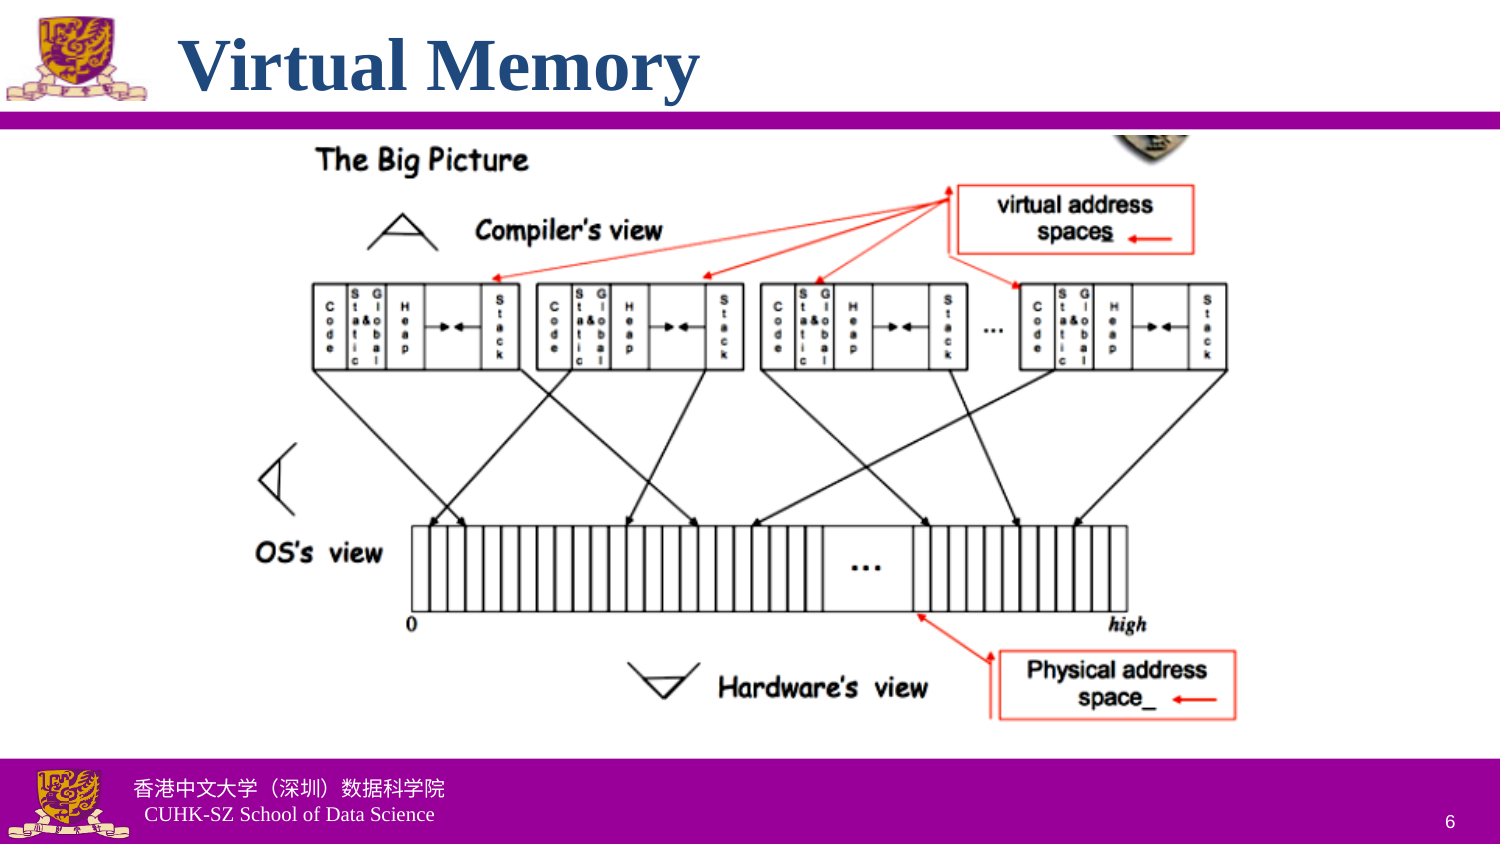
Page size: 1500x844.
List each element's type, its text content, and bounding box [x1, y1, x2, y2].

picture [5, 15, 152, 101]
slide_number 6 [1120, 802, 1471, 844]
text_box Virtual Memory [162, 17, 1424, 103]
picture [236, 134, 1264, 747]
picture [7, 768, 130, 839]
